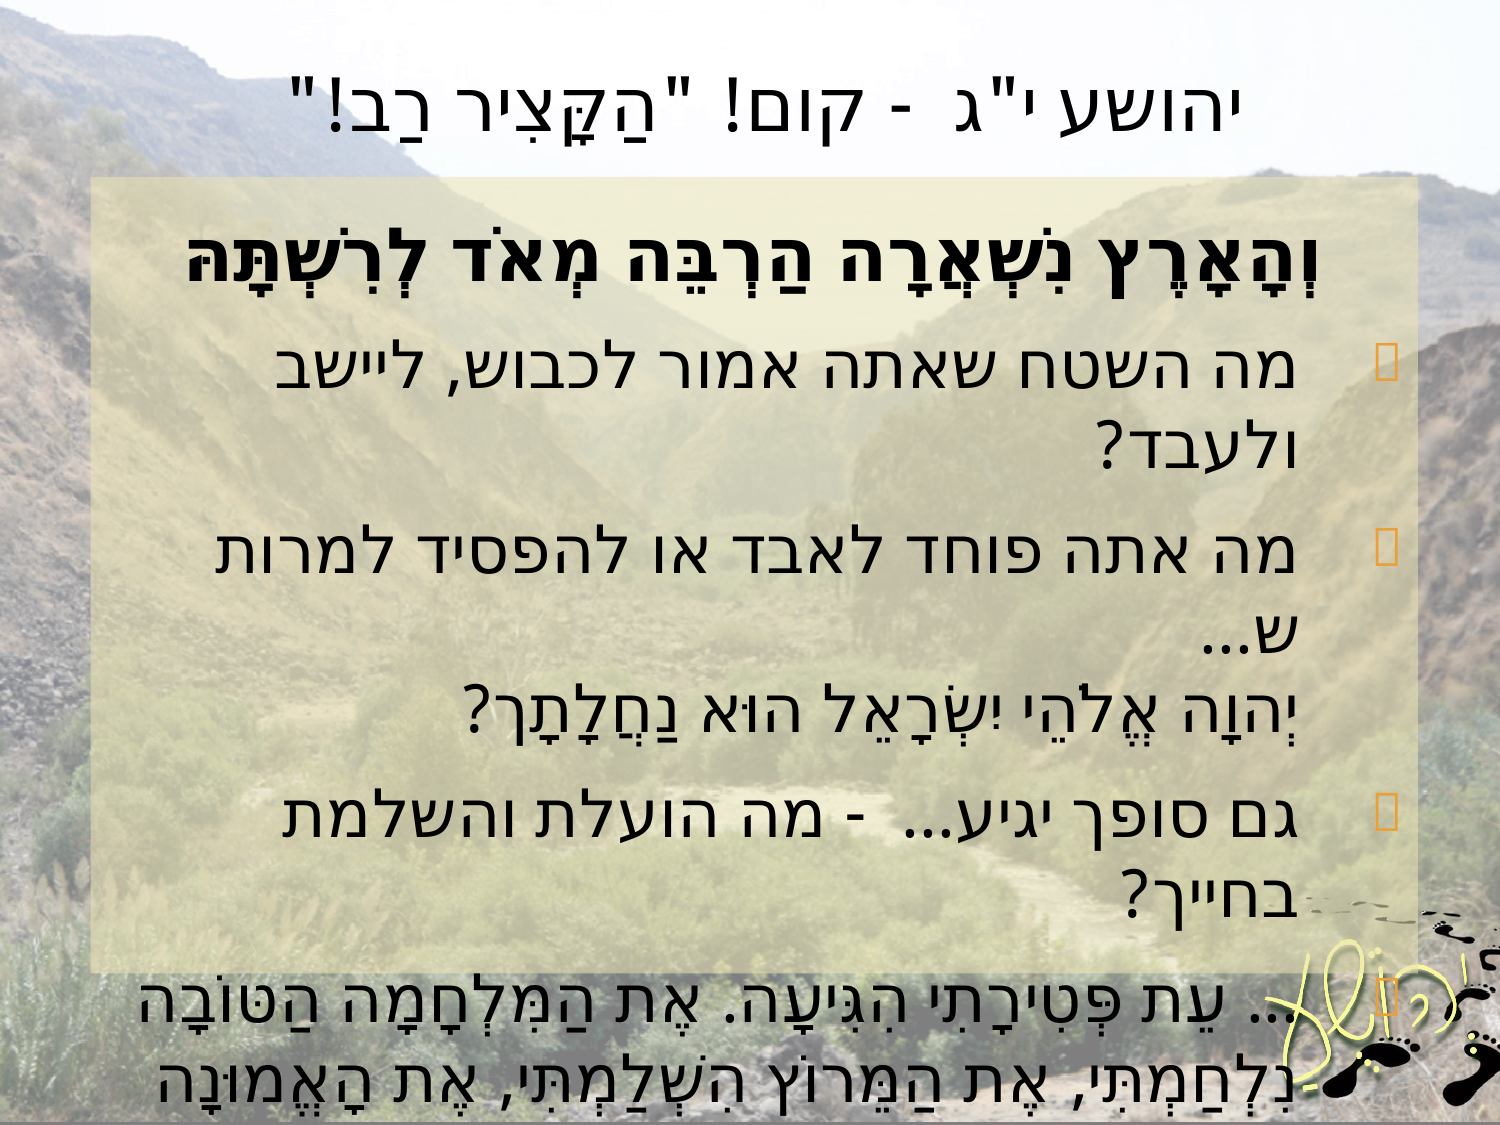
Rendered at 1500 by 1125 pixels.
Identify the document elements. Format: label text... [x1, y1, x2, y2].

picture [0, 0, 1500, 1125]
title יהושע י"ג - קום! "הַקָּצִיר רַב!" [90, 0, 1418, 176]
list וְהָאָרֶץ נִשְׁאֲרָה הַרְבֵּה מְאֹד לְרִשְׁתָּהּ מה השטח שאתה אמור לכבוש, ליישב ולעבד? מה אתה פוחד לאבד או להפסיד למרות ש... יְהוָה אֱלֹהֵי יִשְׂרָאֵל הוּא נַחֲלָתָך? גם סופך יגיע... - מה הועלת והשלמת בחייך? ... עֵת פְּטִירָתִי הִגִּיעָה. אֶת הַמִּלְחָמָה הַטּוֹבָה נִלְחַמְתִּי, אֶת הַמֵּרוֹץ הִשְׁלַמְתִּי, אֶת הָאֱמוּנָה שָׁמַרְתִּי. (טימותיאוס ב' ד' 6-7) [90, 176, 1418, 974]
